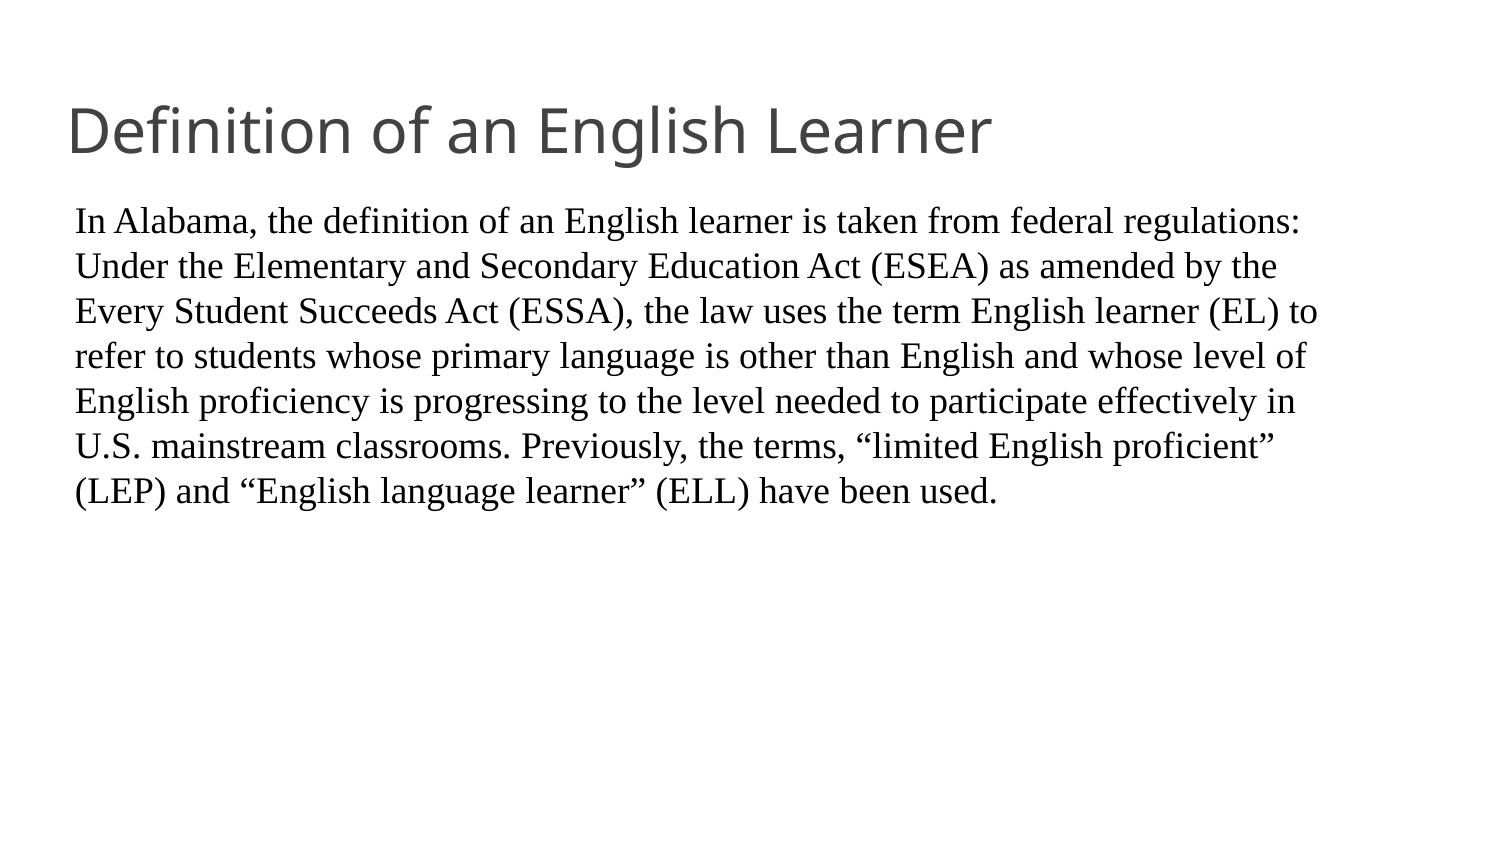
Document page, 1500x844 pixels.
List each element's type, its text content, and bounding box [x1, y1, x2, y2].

text_box In Alabama, the definition of an English learner is taken from federal regulations: Under the Elementary and Secondary Education Act (ESEA) as amended by the Every Student Succeeds Act (ESSA), the law uses the term English learner (EL) to refer to students whose primary language is other than English and whose level of English proficiency is progressing to the level needed to participate effectively in U.S. mainstream classrooms. Previously, the terms, “limited English proficient” (LEP) and “English language learner” (ELL) have been used. [59, 181, 1380, 527]
title Definition of an English Learner [51, 61, 1449, 182]
